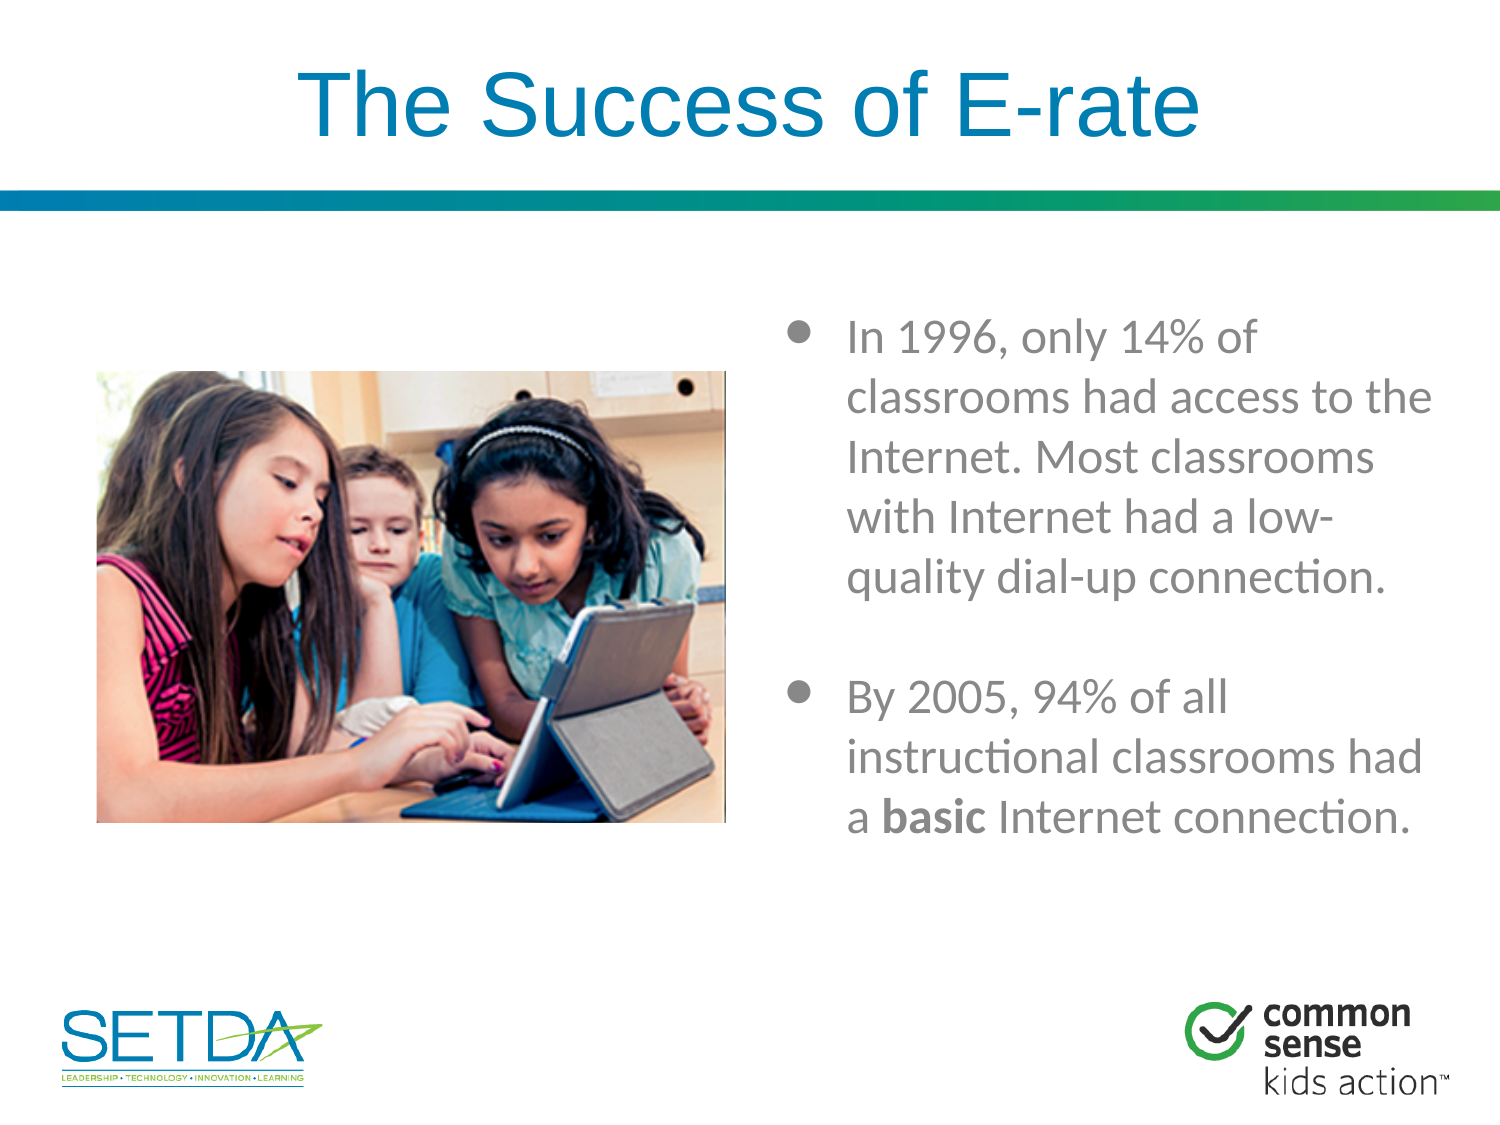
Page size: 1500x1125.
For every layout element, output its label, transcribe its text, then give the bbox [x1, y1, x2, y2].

title The Success of E-rate [112, 18, 1388, 180]
picture [0, 0, 1500, 1125]
subtitle In 1996, only 14% of classrooms had access to the Internet. Most classrooms with Internet had a low-quality dial-up connection. By 2005, 94% of all instructional classrooms had a basic Internet connection. [756, 246, 1474, 908]
